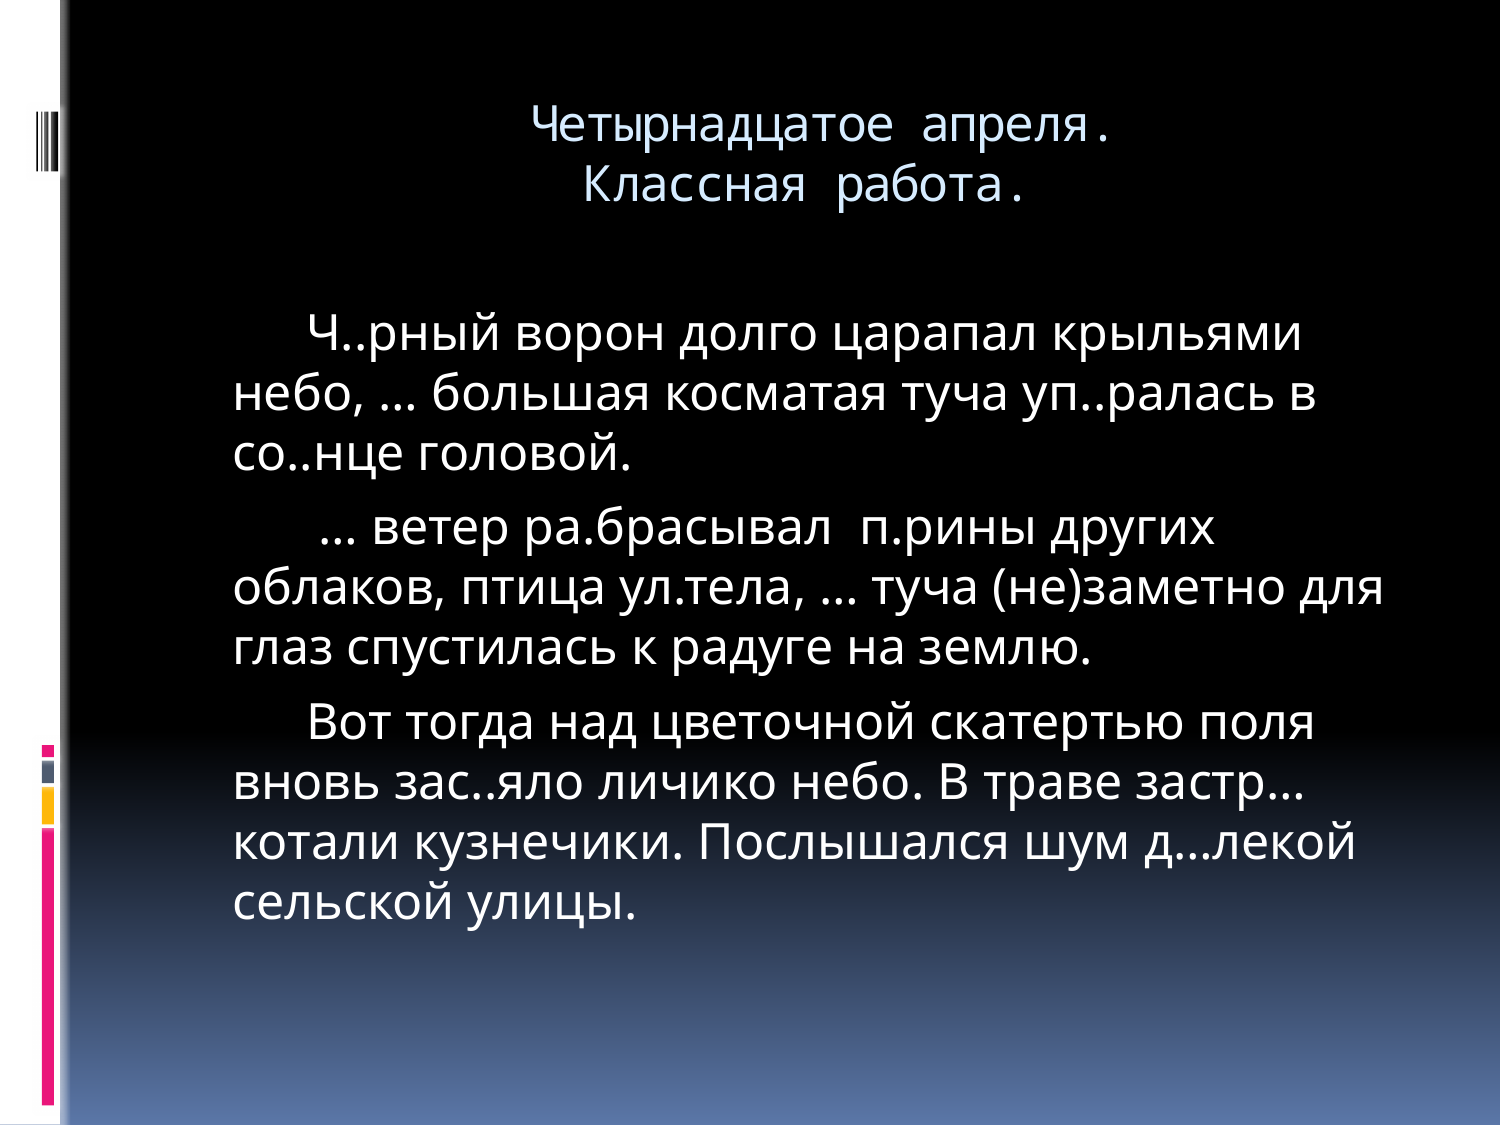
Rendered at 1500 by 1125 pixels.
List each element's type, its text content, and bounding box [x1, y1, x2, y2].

title Четырнадцатое апреля. Классная работа. [150, 83, 1425, 234]
list Ч..рный ворон долго царапал крыльями небо, … большая косматая туча уп..ралась в со..нце головой. … ветер ра.брасывал п.рины других облаков, птица ул.тела, … туча (не)заметно для глаз спустилась к радуге на землю. Вот тогда над цветочной скатертью поля вновь зас..яло личико небо. В траве застр…котали кузнечики. Послышался шум д…лекой сельской улицы. [150, 292, 1425, 1043]
